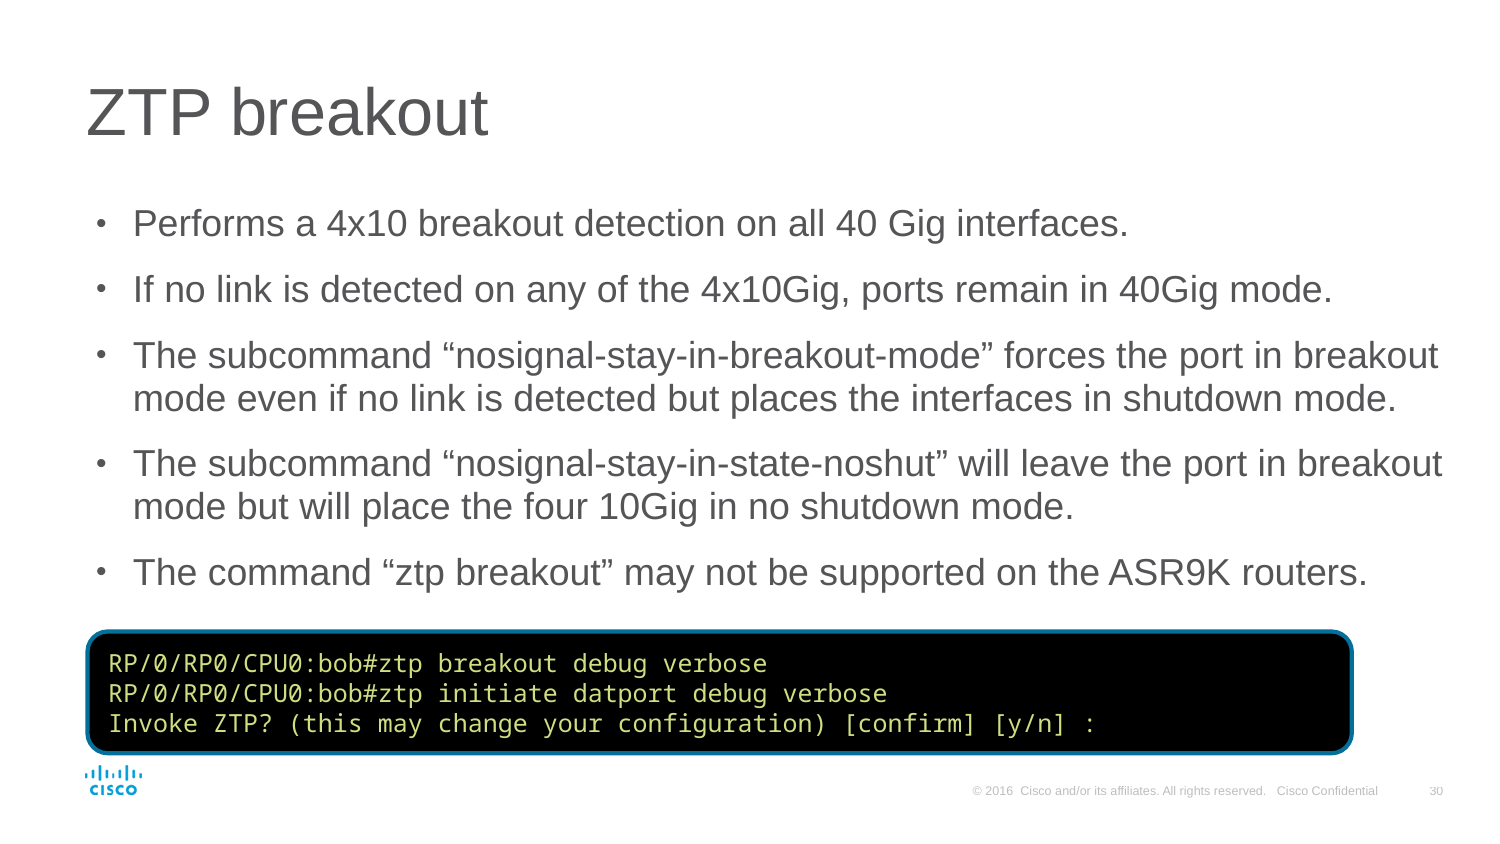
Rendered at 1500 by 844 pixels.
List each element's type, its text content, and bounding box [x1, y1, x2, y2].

list Performs a 4x10 breakout detection on all 40 Gig interfaces. If no link is detected on any of the 4x10Gig, ports remain in 40Gig mode. The subcommand “nosignal-stay-in-breakout-mode” forces the port in breakout mode even if no link is detected but places the interfaces in shutdown mode. The subcommand “nosignal-stay-in-state-noshut” will leave the port in breakout mode but will place the four 10Gig in no shutdown mode. The command “ztp breakout” may not be supported on the ASR9K routers. [71, 195, 1463, 754]
title ZTP breakout [71, 55, 1441, 176]
picture [78, 758, 148, 803]
